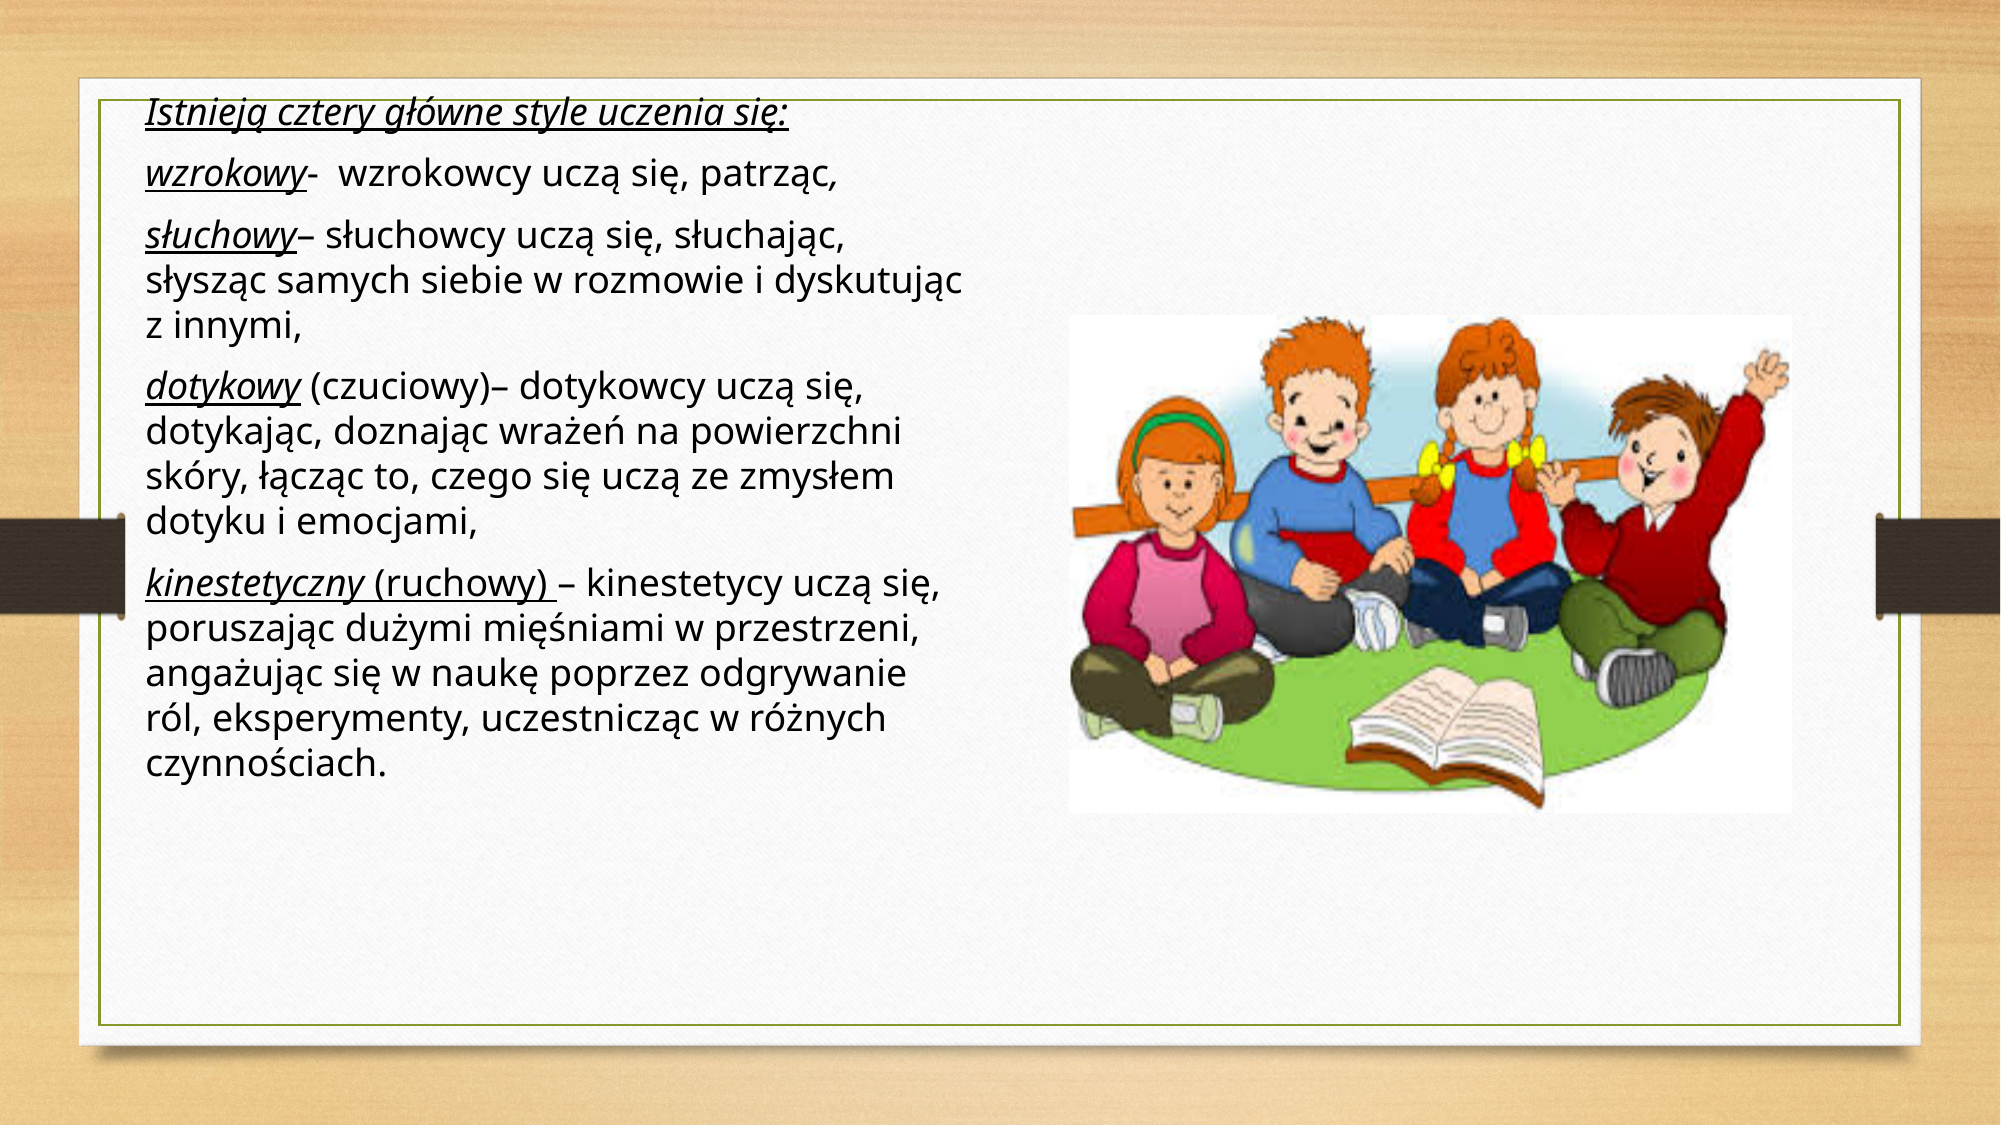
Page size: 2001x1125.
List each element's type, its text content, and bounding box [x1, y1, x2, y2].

picture [0, 0, 2001, 1125]
text_box Istnieją cztery główne style uczenia się: wzrokowy- wzrokowcy uczą się, patrząc, słuchowy– słuchowcy uczą się, słuchając, słysząc samych siebie w rozmowie i dyskutując z innymi, dotykowy (czuciowy)– dotykowcy uczą się, dotykając, doznając wrażeń na powierzchni skóry, łącząc to, czego się uczą ze zmysłem dotyku i emocjami, kinestetyczny (ruchowy) – kinestetycy uczą się, poruszając dużymi mięśniami w przestrzeni, angażując się w naukę poprzez odgrywanie ról, eksperymenty, uczestnicząc w różnych czynnościach. [130, 57, 986, 792]
